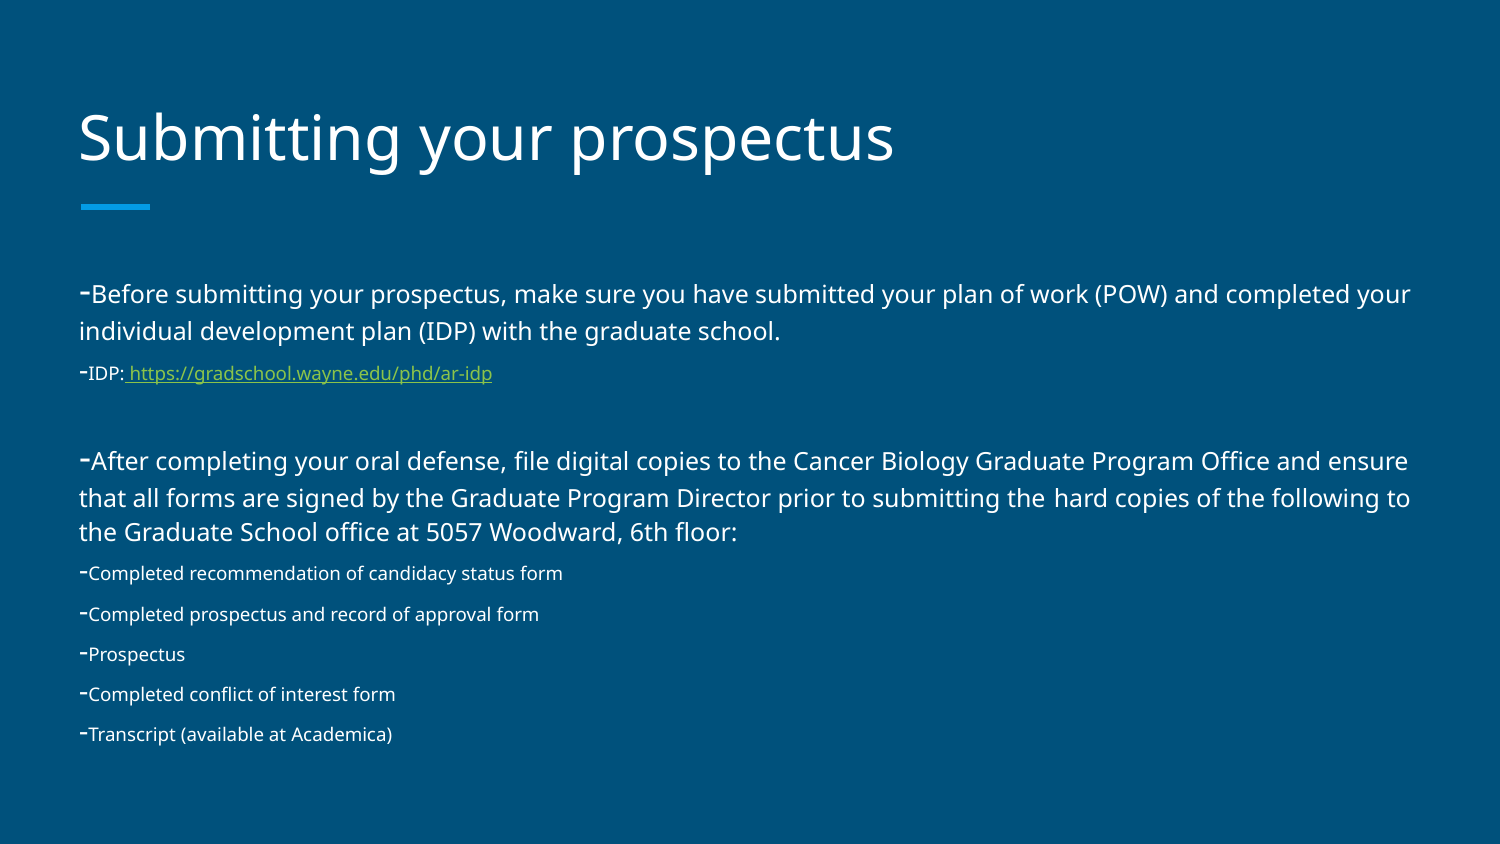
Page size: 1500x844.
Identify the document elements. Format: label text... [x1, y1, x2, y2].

list -Before submitting your prospectus, make sure you have submitted your plan of work (POW) and completed your individual development plan (IDP) with the graduate school. -IDP: https://gradschool.wayne.edu/phd/ar-idp -After completing your oral defense, file digital copies to the Cancer Biology Graduate Program Office and ensure that all forms are signed by the Graduate Program Director prior to submitting the hard copies of the following to the Graduate School office at 5057 Woodward, 6th floor: -Completed recommendation of candidacy status form -Completed prospectus and record of approval form -Prospectus -Completed conflict of interest form -Transcript (available at Academica) [63, 244, 1437, 750]
title Submitting your prospectus [63, 75, 1437, 188]
